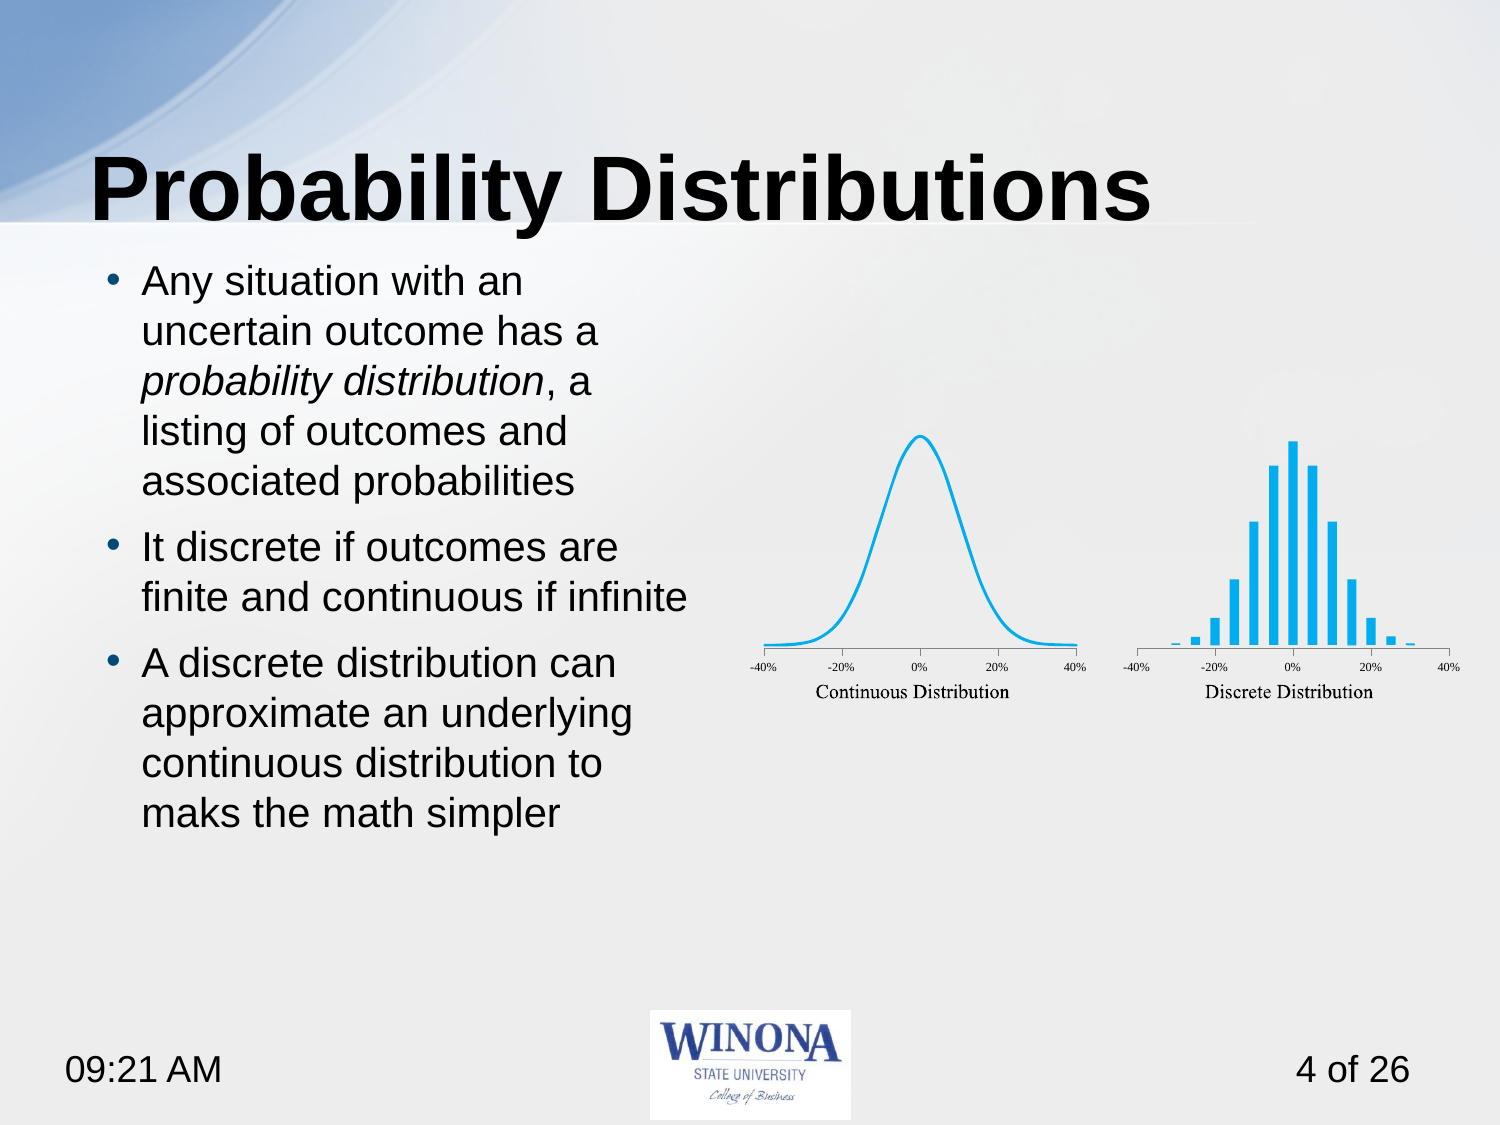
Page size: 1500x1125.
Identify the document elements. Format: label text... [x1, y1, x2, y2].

picture [0, 0, 1500, 1125]
list Any situation with an uncertain outcome has a probability distribution, a listing of outcomes and associated probabilities It discrete if outcomes are finite and continuous if infinite A discrete distribution can approximate an underlying continuous distribution to maks the math simpler [91, 246, 705, 1000]
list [748, 434, 1462, 706]
title Probability Distributions [75, 58, 1426, 247]
